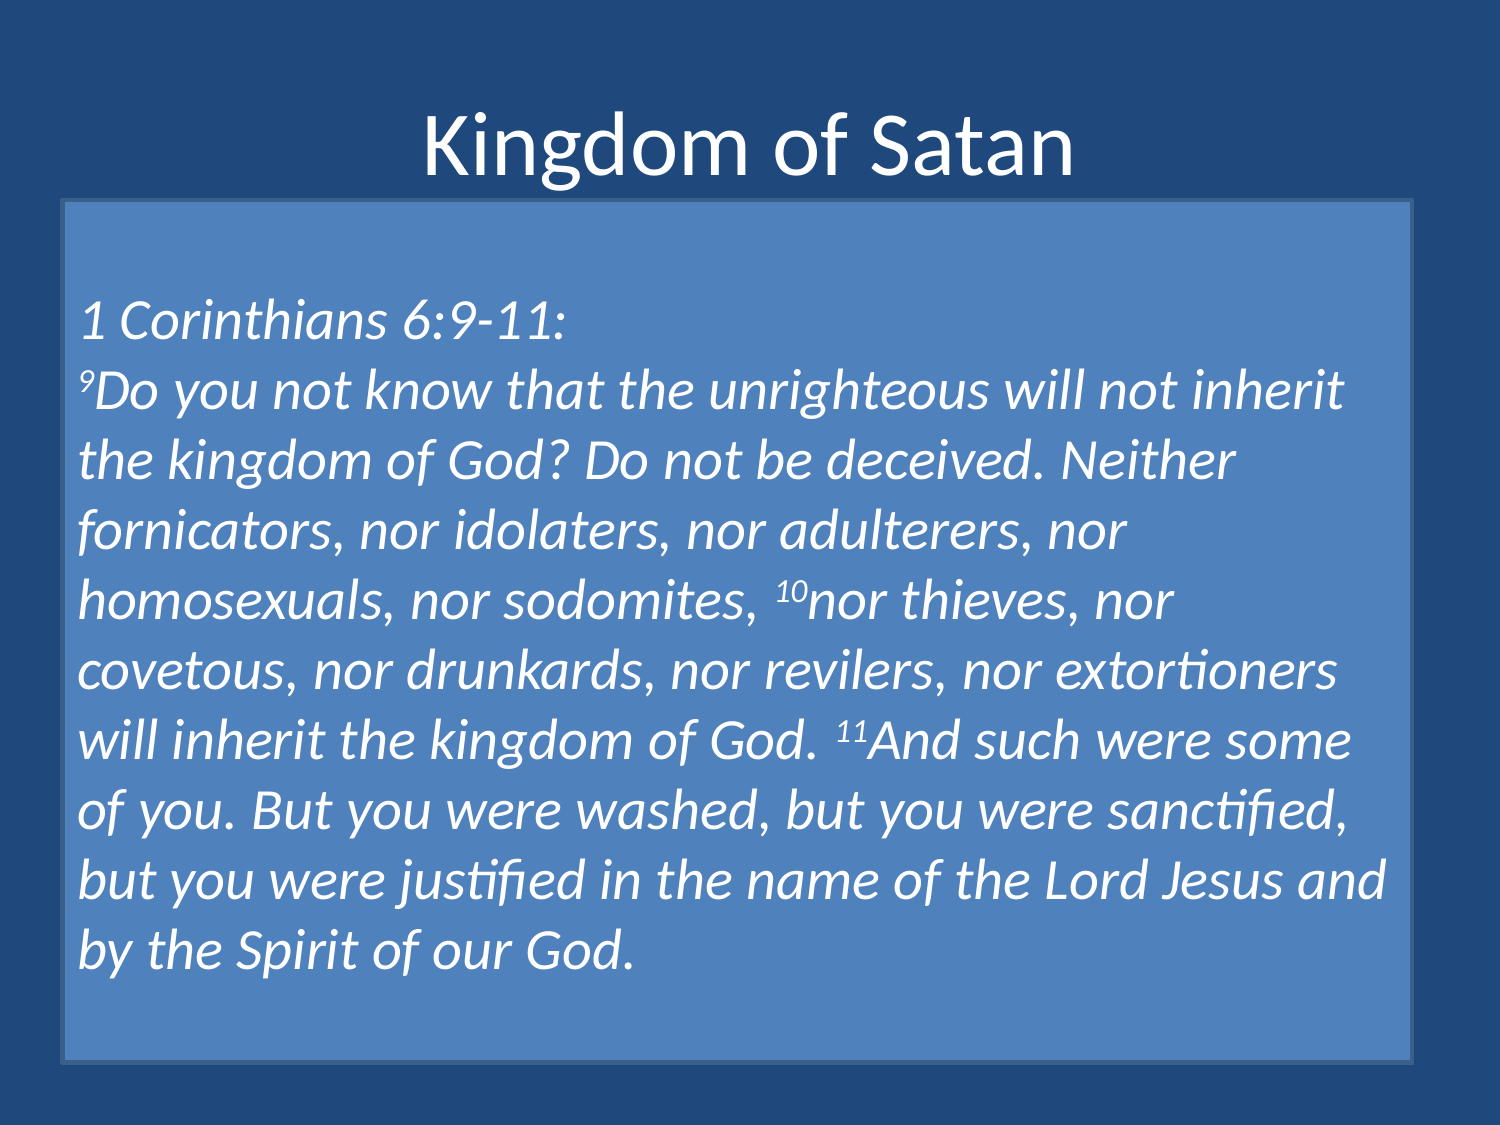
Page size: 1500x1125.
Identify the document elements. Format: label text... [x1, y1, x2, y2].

list Satan is: The god of this world The ruler of this world His realm is worldliness! Sinful practices Sin: to miss the mark Continuing in sin excludes one from God’s kingdom [75, 235, 1425, 1100]
title Kingdom of Satan [75, 45, 1425, 233]
text_box 1 Corinthians 6:9-11: 9Do you not know that the unrighteous will not inherit the kingdom of God? Do not be deceived. Neither fornicators, nor idolaters, nor adulterers, nor homosexuals, nor sodomites, 10nor thieves, nor covetous, nor drunkards, nor revilers, nor extortioners will inherit the kingdom of God. 11And such were some of you. But you were washed, but you were sanctified, but you were justified in the name of the Lord Jesus and by the Spirit of our God. [60, 198, 1414, 1065]
